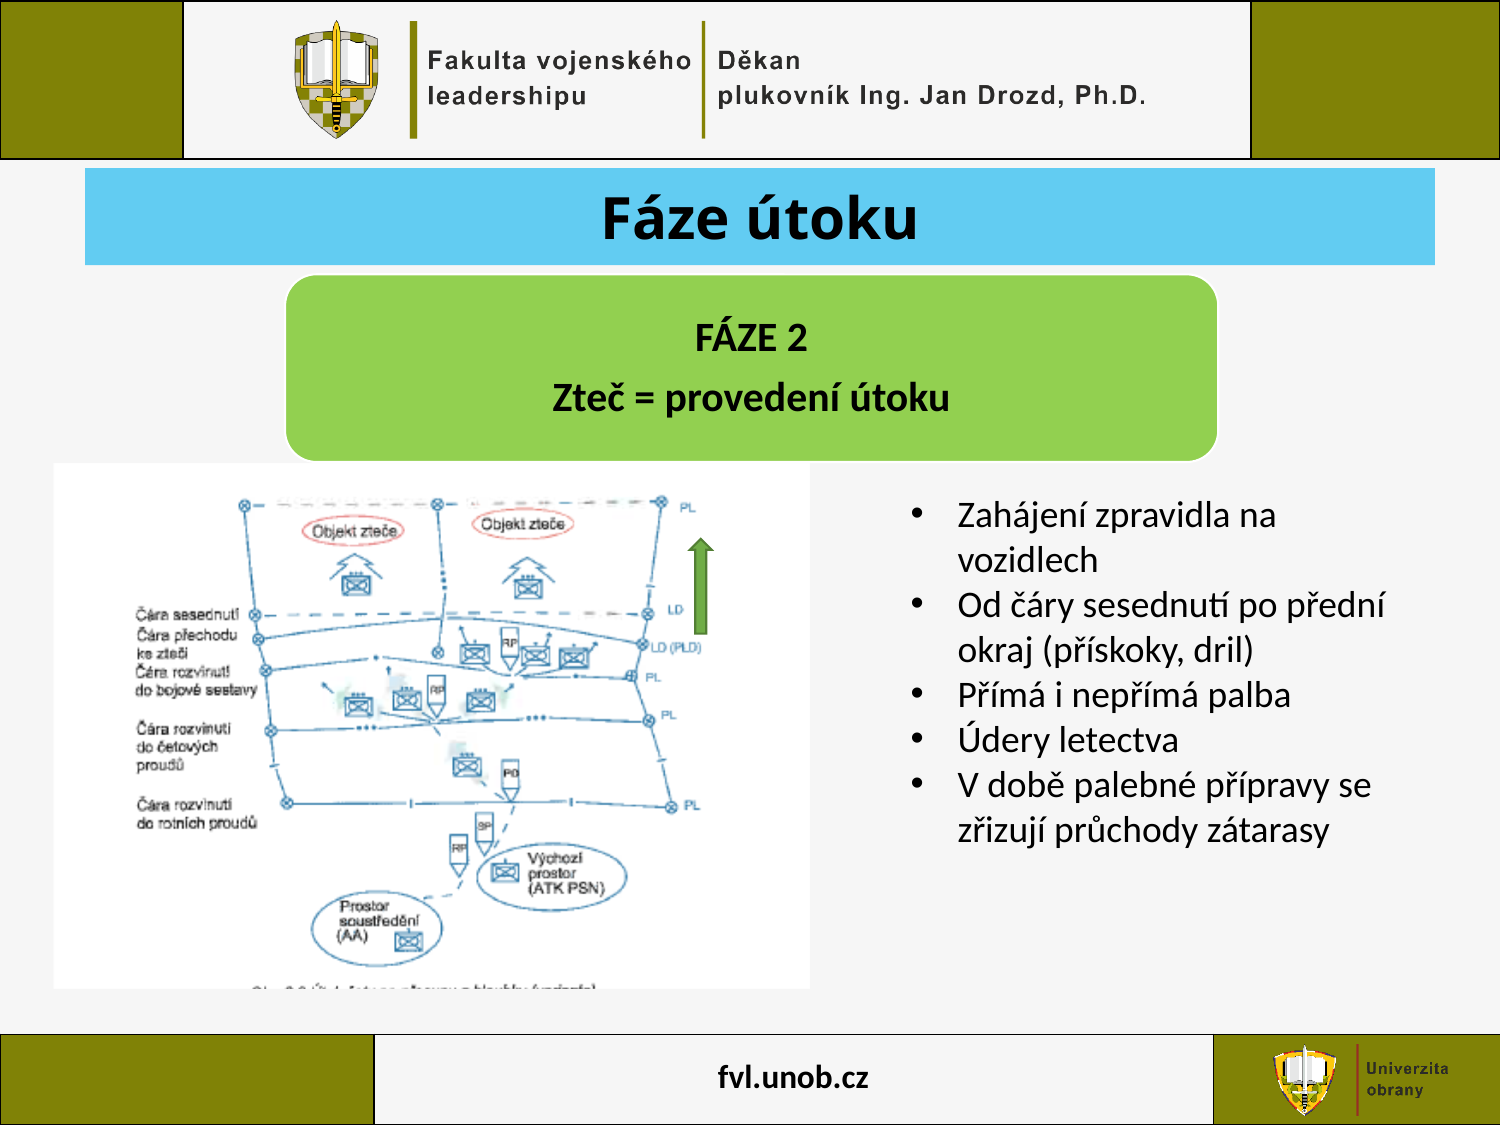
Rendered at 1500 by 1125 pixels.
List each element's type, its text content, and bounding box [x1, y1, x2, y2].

picture [1273, 1044, 1448, 1116]
text_box Zahájení zpravidla na vozidlech Od čáry sesednutí po přední okraj (přískoky, dril) Přímá i nepřímá palba Údery letectva V době palebné přípravy se zřizují průchody zátarasy [820, 482, 1436, 903]
picture [53, 461, 810, 989]
text_box Fáze útoku [85, 168, 1435, 266]
picture [294, 20, 1144, 139]
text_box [285, 274, 1219, 462]
